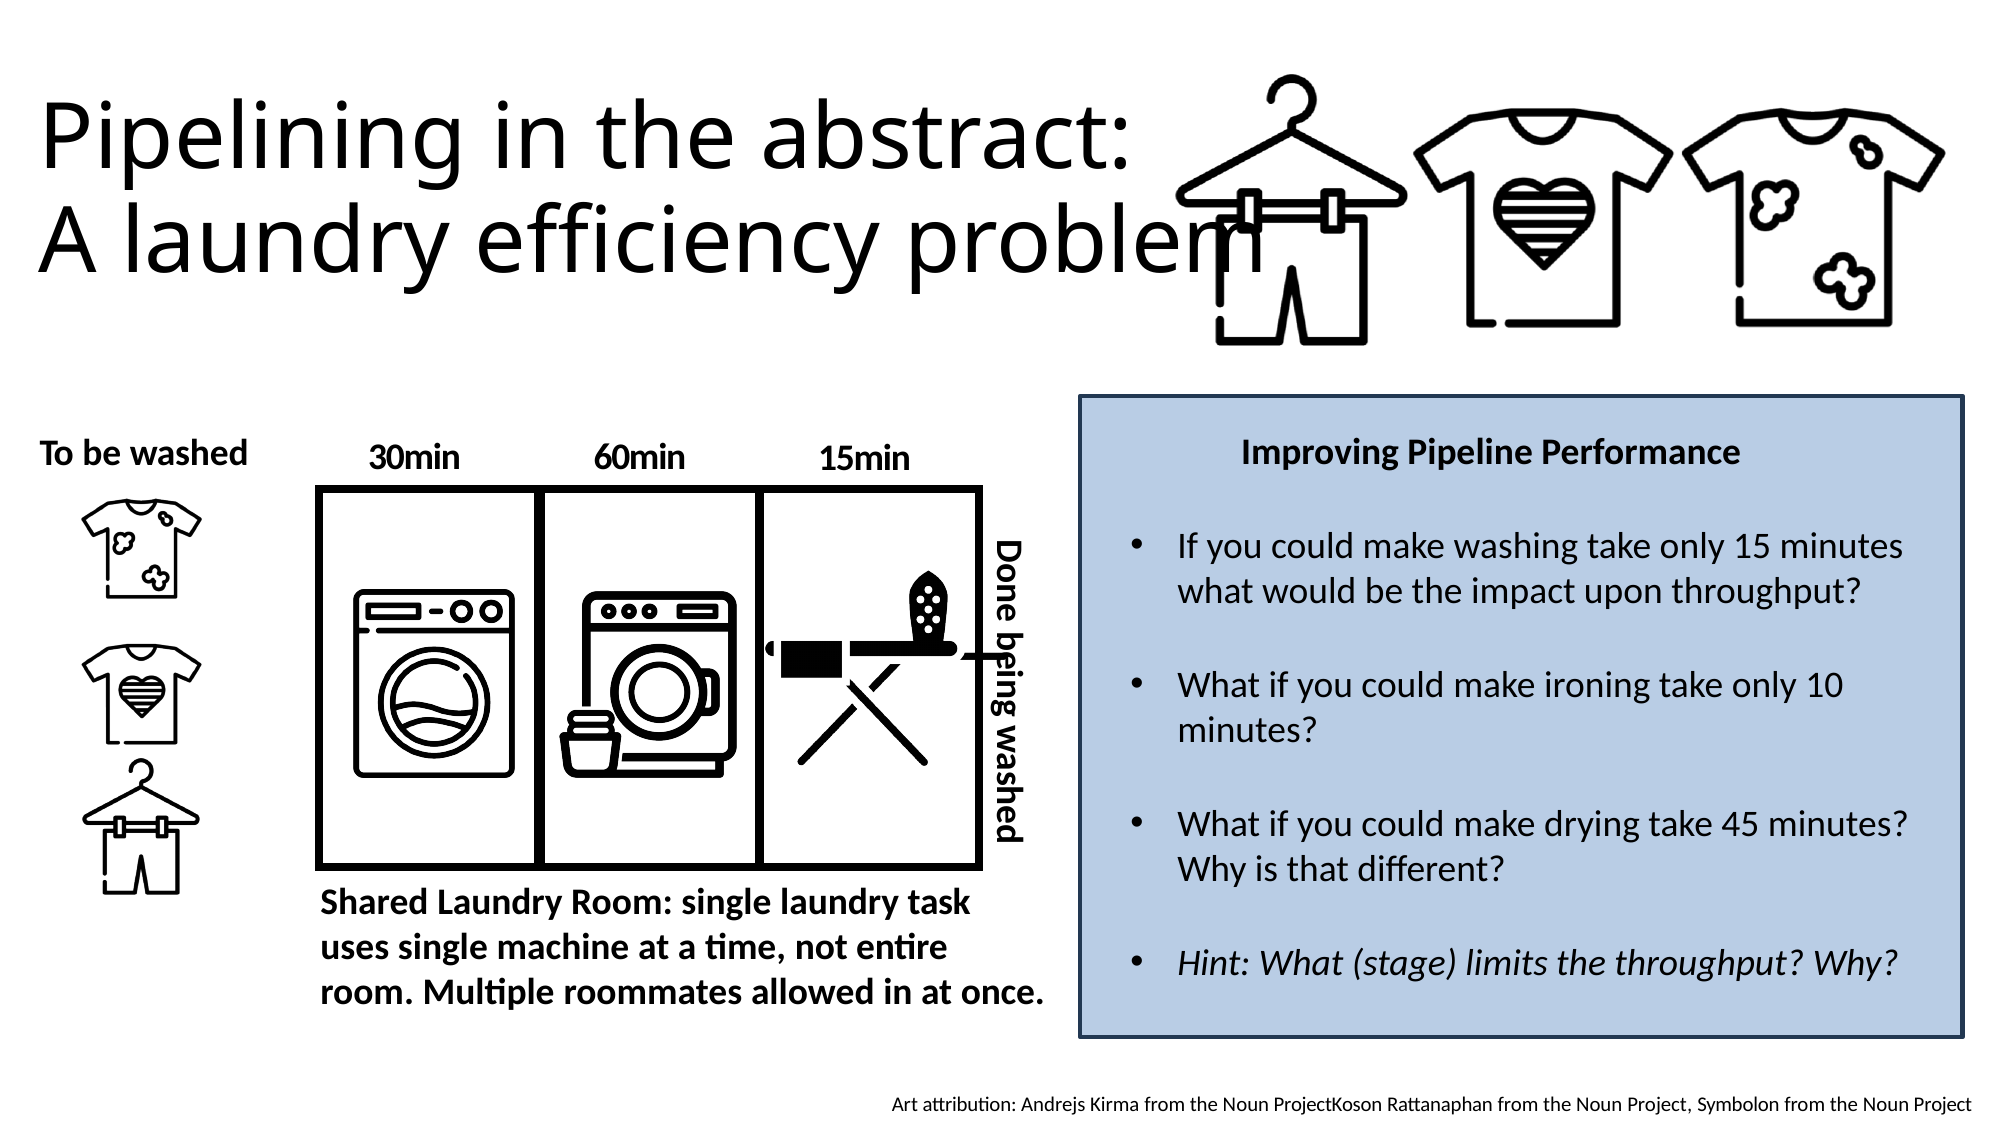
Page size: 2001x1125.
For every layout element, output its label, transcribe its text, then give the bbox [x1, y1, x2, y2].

table_header [545, 493, 755, 863]
text_box [1078, 394, 1965, 1039]
text_box Improving Pipeline Performance If you could make washing take only 15 minutes what would be the impact upon throughput? What if you could make ironing take only 10 minutes? What if you could make drying take 45 minutes? Why is that different? Hint: What (stage) limits the throughput? Why? [1128, 424, 1913, 984]
title Pipelining in the abstract: A laundry efficiency problem [36, 38, 1892, 292]
picture [80, 498, 202, 599]
text_box Art attribution: Andrejs Kirma from the Noun ProjectKoson Rattanaphan from the Noun Project, Symbolon from the Noun Project [889, 1094, 1989, 1117]
table_header [764, 493, 975, 570]
picture [765, 570, 1007, 766]
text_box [1174, 74, 1949, 347]
table_header [323, 493, 534, 863]
text_box To be washed [37, 425, 254, 473]
table_header [764, 772, 975, 863]
text_box Done being washed [989, 537, 1037, 848]
text_box 30min [366, 430, 583, 478]
picture [82, 758, 200, 895]
text_box 60min [591, 430, 808, 478]
picture [353, 588, 515, 778]
text_box Shared Laundry Room: single laundry task uses single machine at a time, not entire room. Multiple roommates allowed in at once. [318, 874, 1046, 1012]
text_box 15min [816, 430, 1033, 478]
picture [559, 590, 737, 778]
picture [81, 643, 202, 745]
